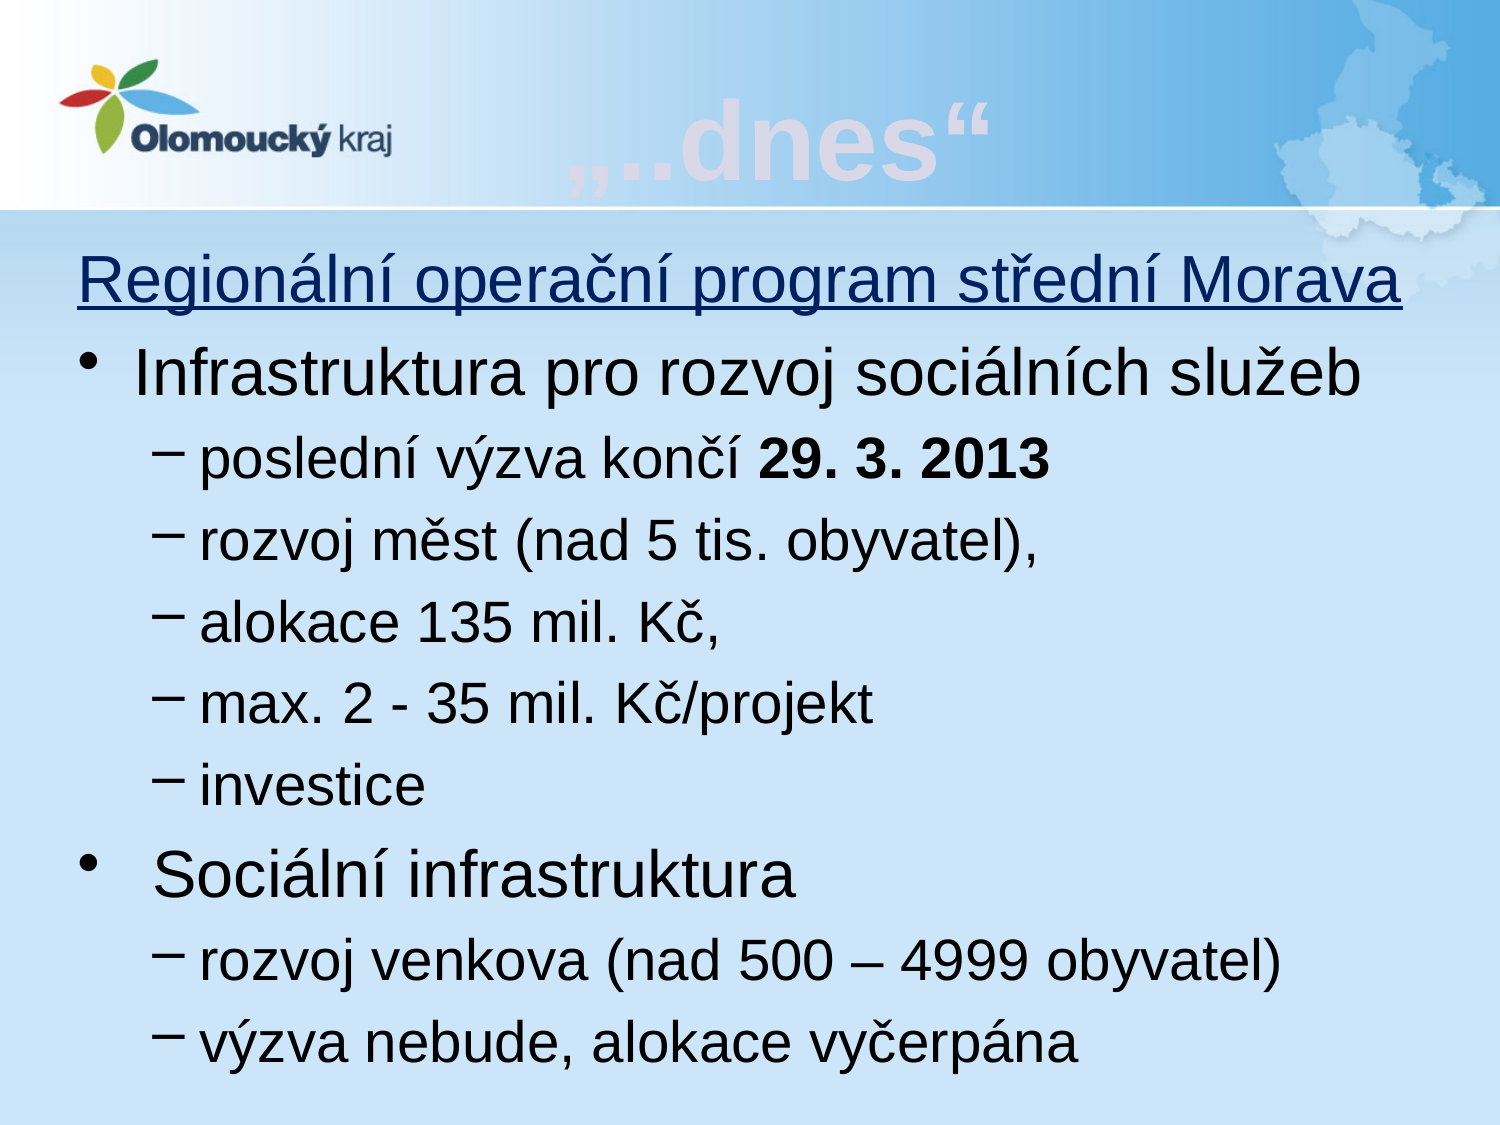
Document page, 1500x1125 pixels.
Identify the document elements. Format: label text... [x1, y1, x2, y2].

list Regionální operační program střední Morava Infrastruktura pro rozvoj sociálních služeb poslední výzva končí 29. 3. 2013 rozvoj měst (nad 5 tis. obyvatel), alokace 135 mil. Kč, max. 2 - 35 mil. Kč/projekt investice Sociální infrastruktura rozvoj venkova (nad 500 – 4999 obyvatel) výzva nebude, alokace vyčerpána [62, 228, 1425, 1088]
text_box „..dnes“ [545, 61, 1013, 211]
picture [0, 0, 1500, 1125]
